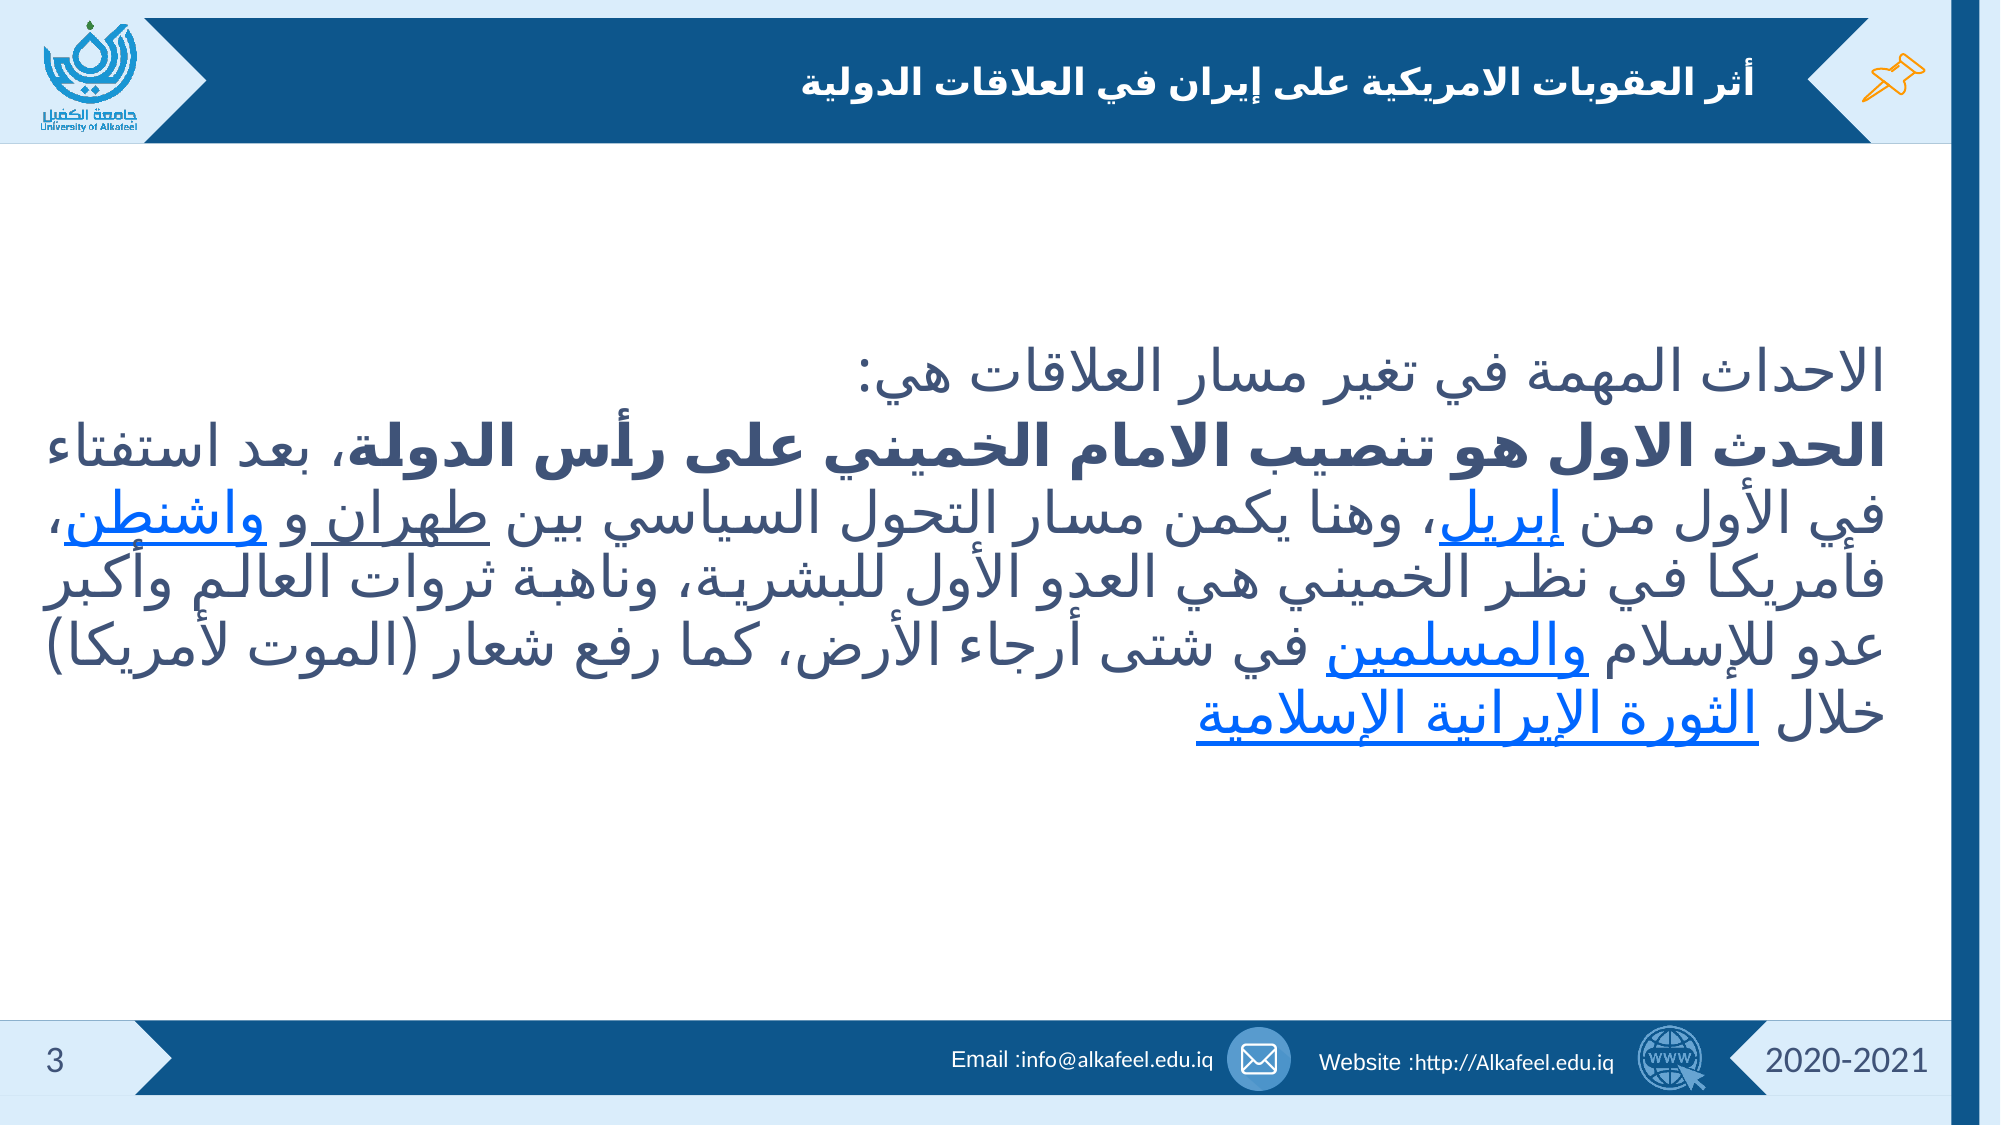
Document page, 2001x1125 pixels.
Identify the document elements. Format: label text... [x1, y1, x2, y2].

title أثر العقوبات الامريكية على إيران في العلاقات الدولية [215, 50, 1771, 117]
list الاحداث المهمة في تغير مسار العلاقات هي: الحدث الاول هو تنصيب الامام الخميني على رأس الدولة، بعد استفتاء في الأول من إبريل، وهنا يكمن مسار التحول السياسي بين طهران و واشنطن، فأمريكا في نظر الخميني هي العدو الأول للبشرية، وناهبة ثروات العالم وأكبر عدو للإسلام والمسلمين في شتى أرجاء الأرض، كما رفع شعار (الموت لأمريكا) خلال الثورة الإيرانية الإسلامية [30, 165, 1915, 999]
slide_number 2020-2021 [1750, 1028, 1948, 1088]
slide_number 3 [30, 1028, 125, 1088]
picture [28, 16, 147, 138]
